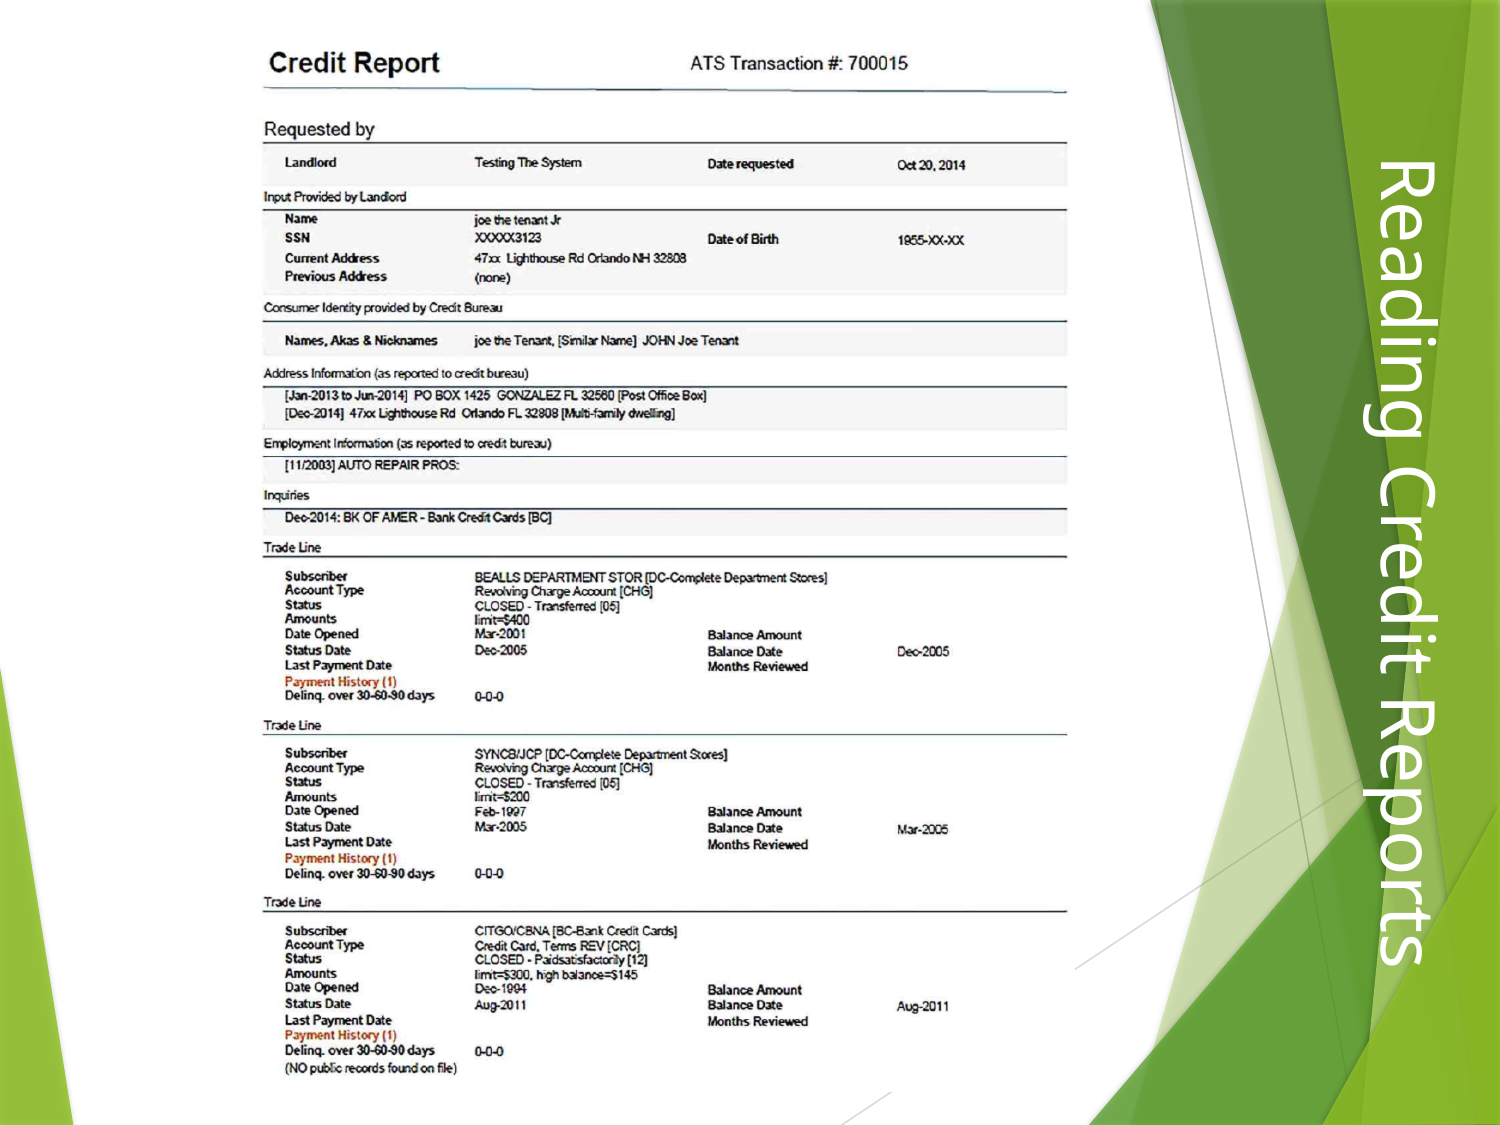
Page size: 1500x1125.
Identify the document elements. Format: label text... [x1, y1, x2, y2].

title Reading Credit Reports [1337, 0, 1500, 1125]
picture [249, 32, 1076, 1093]
